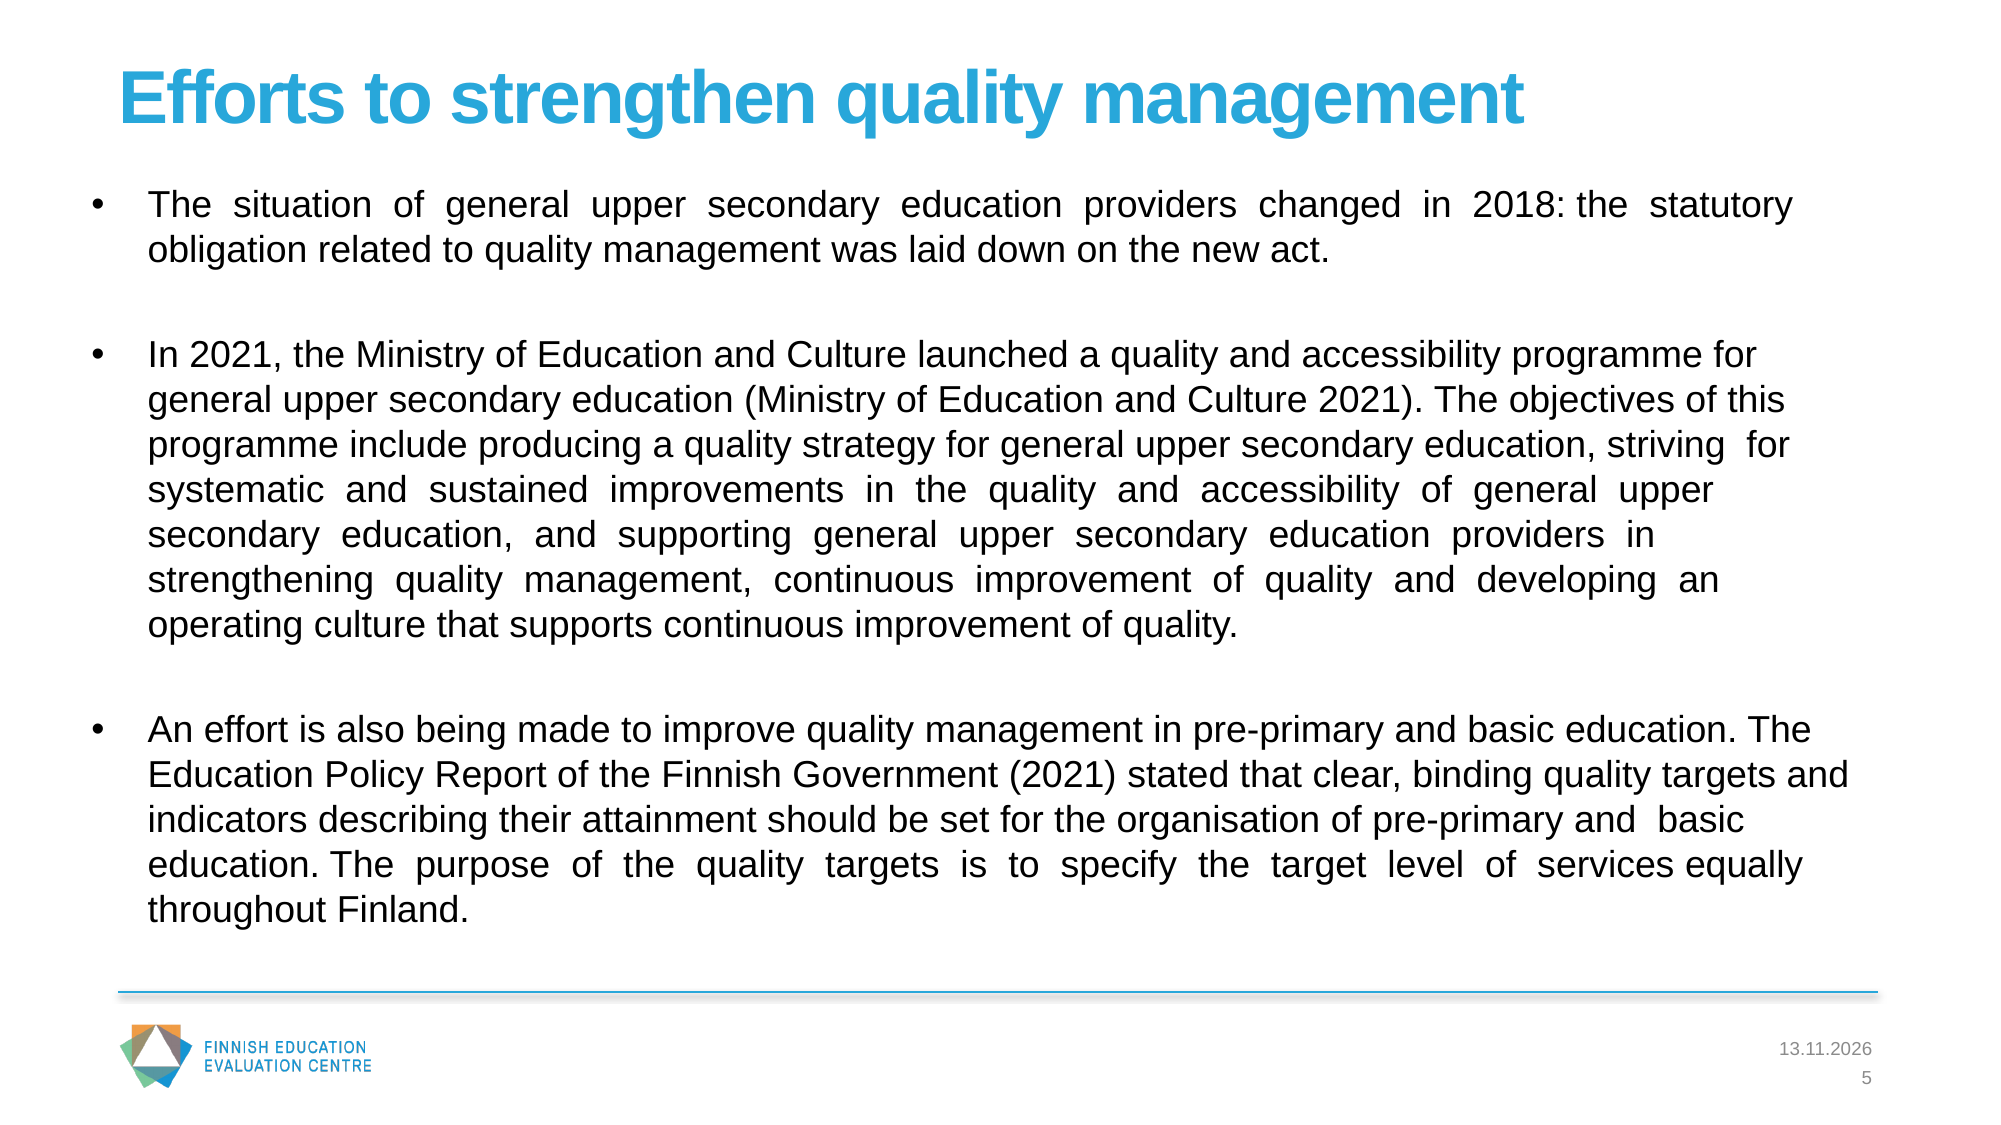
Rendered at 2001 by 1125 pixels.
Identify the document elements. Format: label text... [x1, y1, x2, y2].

slide_number 5 [1080, 1063, 1873, 1091]
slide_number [1080, 1033, 1873, 1063]
title Efforts to strengthen quality management [118, 62, 1879, 259]
picture [71, 982, 419, 1125]
list The situation of general upper secondary education providers changed in 2018: the statutory obligation related to quality management was laid down on the new act. In 2021, the Ministry of Education and Culture launched a quality and accessibility programme for general upper secondary education (Ministry of Education and Culture 2021). The objectives of this programme include producing a quality strategy for general upper secondary education, striving for systematic and sustained improvements in the quality and accessibility of general upper secondary education, and supporting general upper secondary education providers in strengthening quality management, continuous improvement of quality and developing an operating culture that supports continuous improvement of quality. An effort is also being made to improve quality management in pre-primary and basic education. The Education Policy Report of the Finnish Government (2021) stated that clear, binding quality targets and indicators describing their attainment should be set for the organisation of pre-primary and basic education. The purpose of the quality targets is to specify the target level of services equally throughout Finland. [91, 180, 1852, 878]
